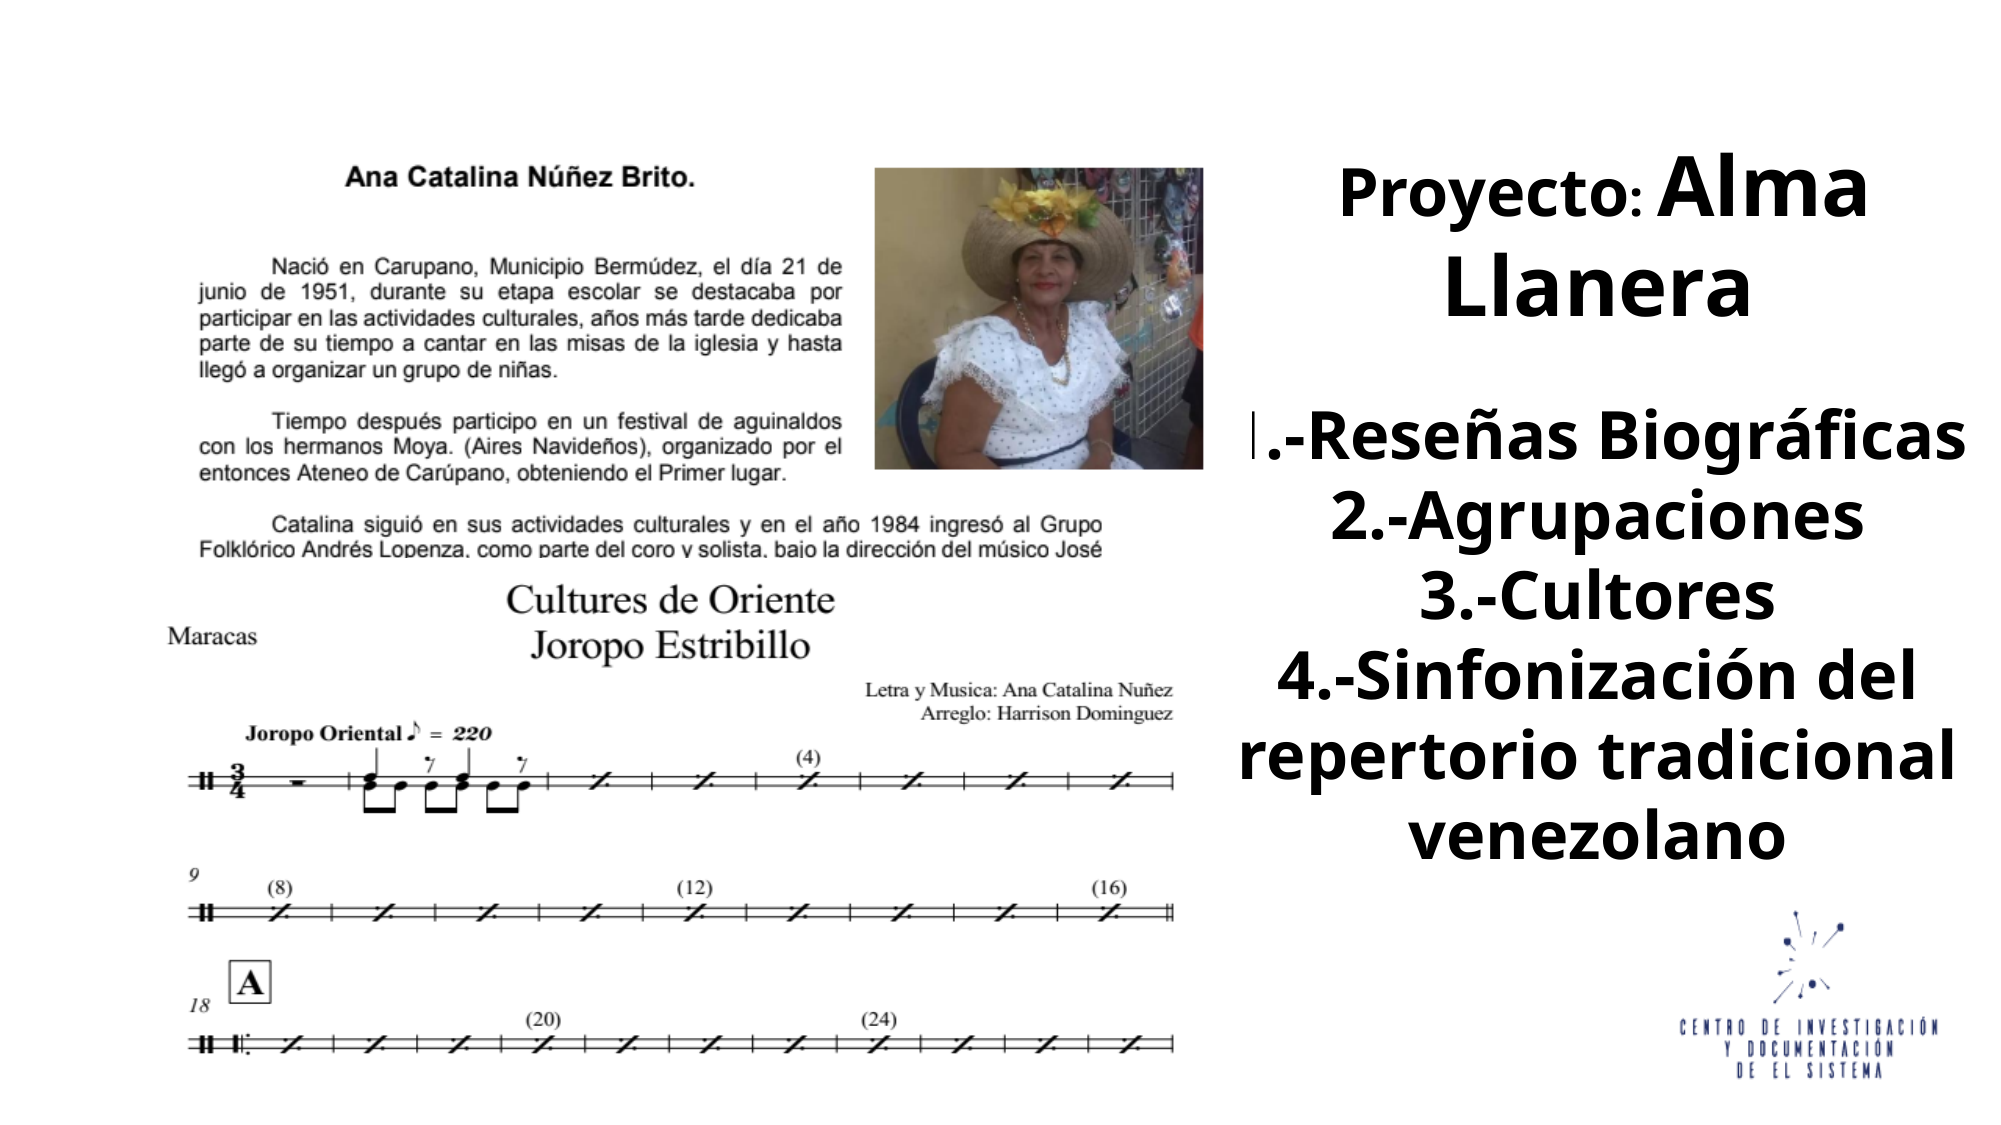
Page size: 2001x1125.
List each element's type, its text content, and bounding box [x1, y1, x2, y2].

text_box Proyecto: Alma Llanera 1.-Reseñas Biográficas 2.-Agrupaciones 3.-Cultores 4.-Sinfonización del repertorio tradicional venezolano [1202, 65, 2000, 880]
picture [67, 28, 1252, 1096]
picture [1604, 865, 2000, 1105]
